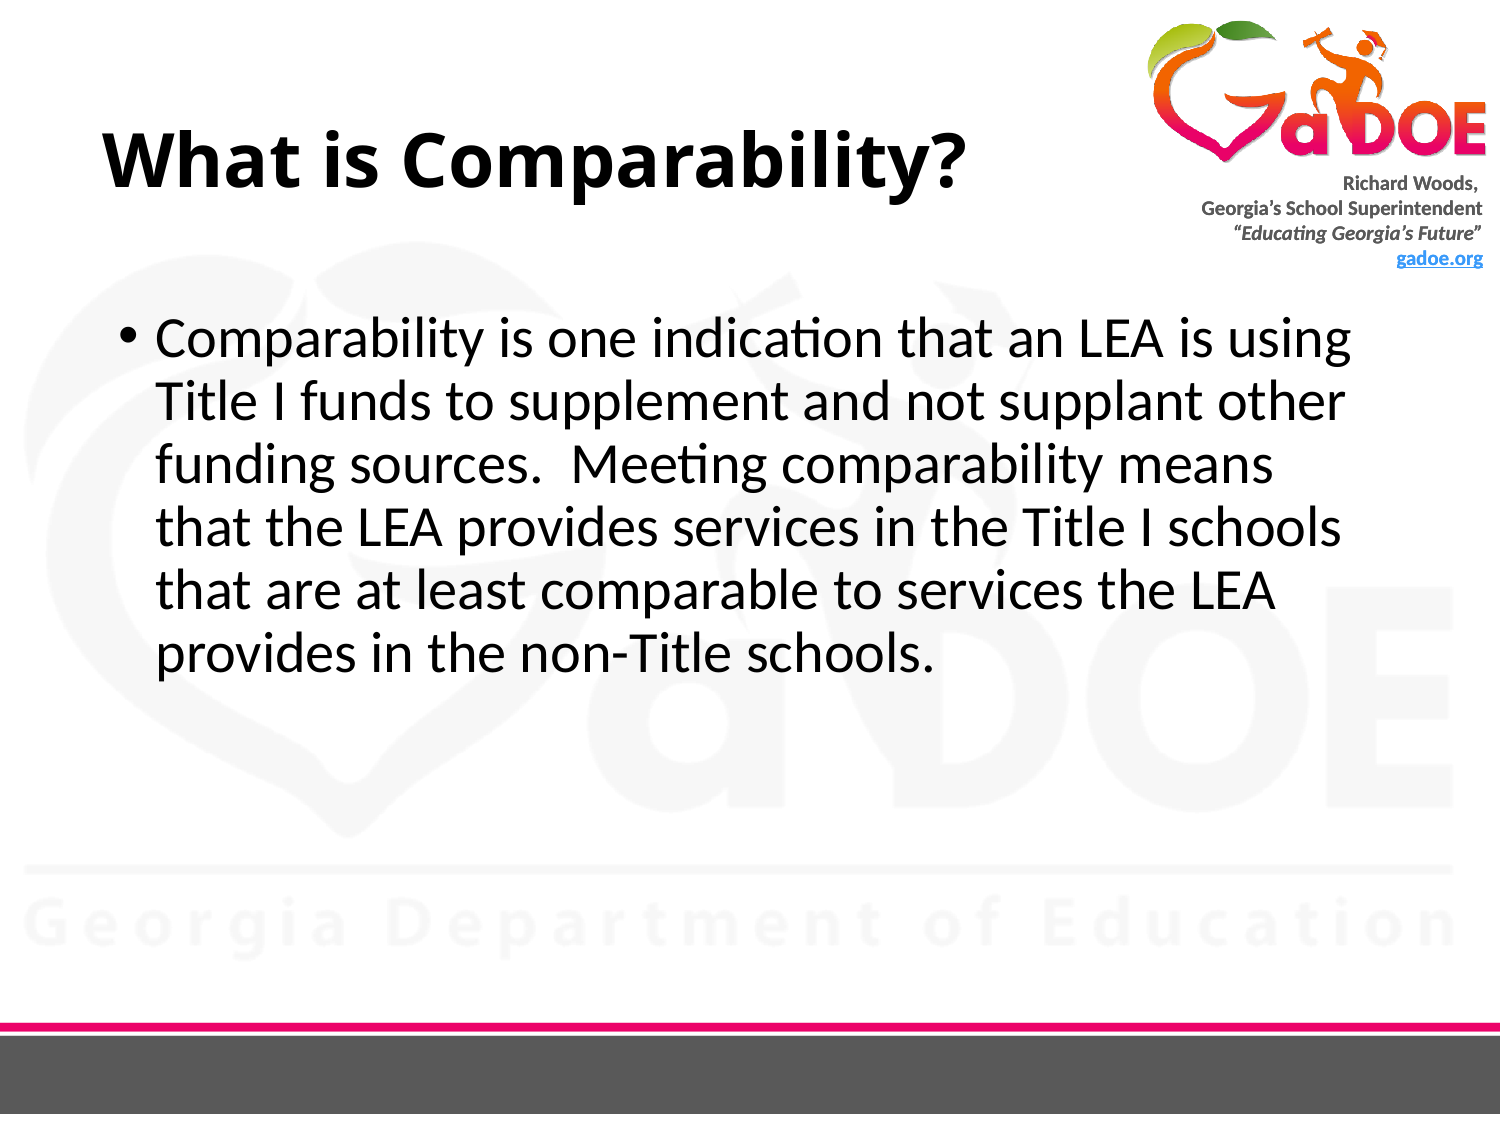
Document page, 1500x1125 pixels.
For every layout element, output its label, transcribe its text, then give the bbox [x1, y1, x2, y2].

picture [1135, 8, 1499, 164]
title What is Comparability? [87, 54, 1154, 273]
list Comparability is one indication that an LEA is using Title I funds to supplement and not supplant other funding sources. Meeting comparability means that the LEA provides services in the Title I schools that are at least comparable to services the LEA provides in the non-Title schools. [103, 299, 1397, 1014]
picture [19, 235, 1473, 980]
